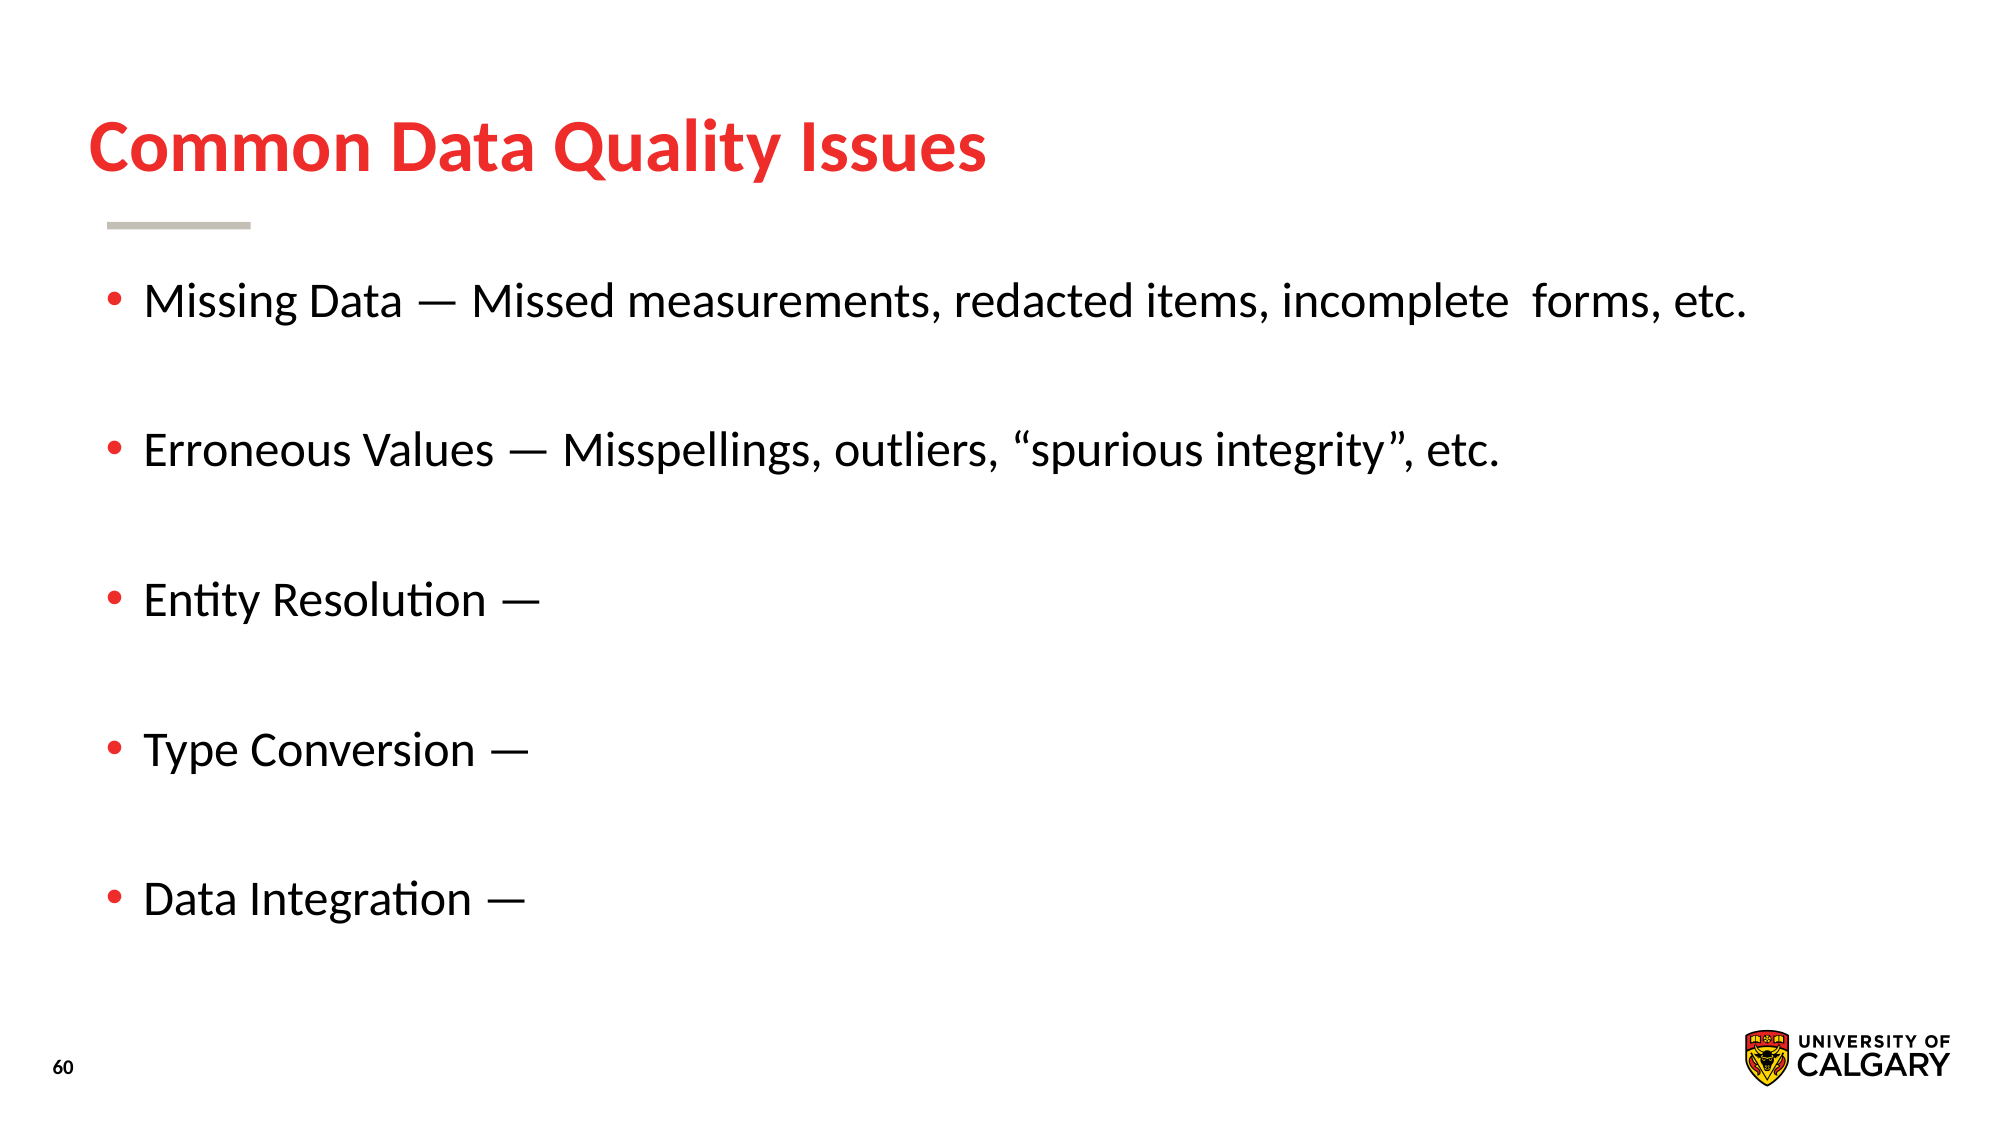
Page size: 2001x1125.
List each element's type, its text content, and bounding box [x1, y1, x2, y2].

picture [1722, 1012, 1973, 1099]
list Missing Data — Missed measurements, redacted items, incomplete forms, etc. Erroneous Values — Misspellings, outliers, “spurious integrity”, etc. Entity Resolution — Type Conversion — Data Integration — [91, 266, 1774, 981]
title Common Data Quality Issues [87, 46, 1774, 236]
